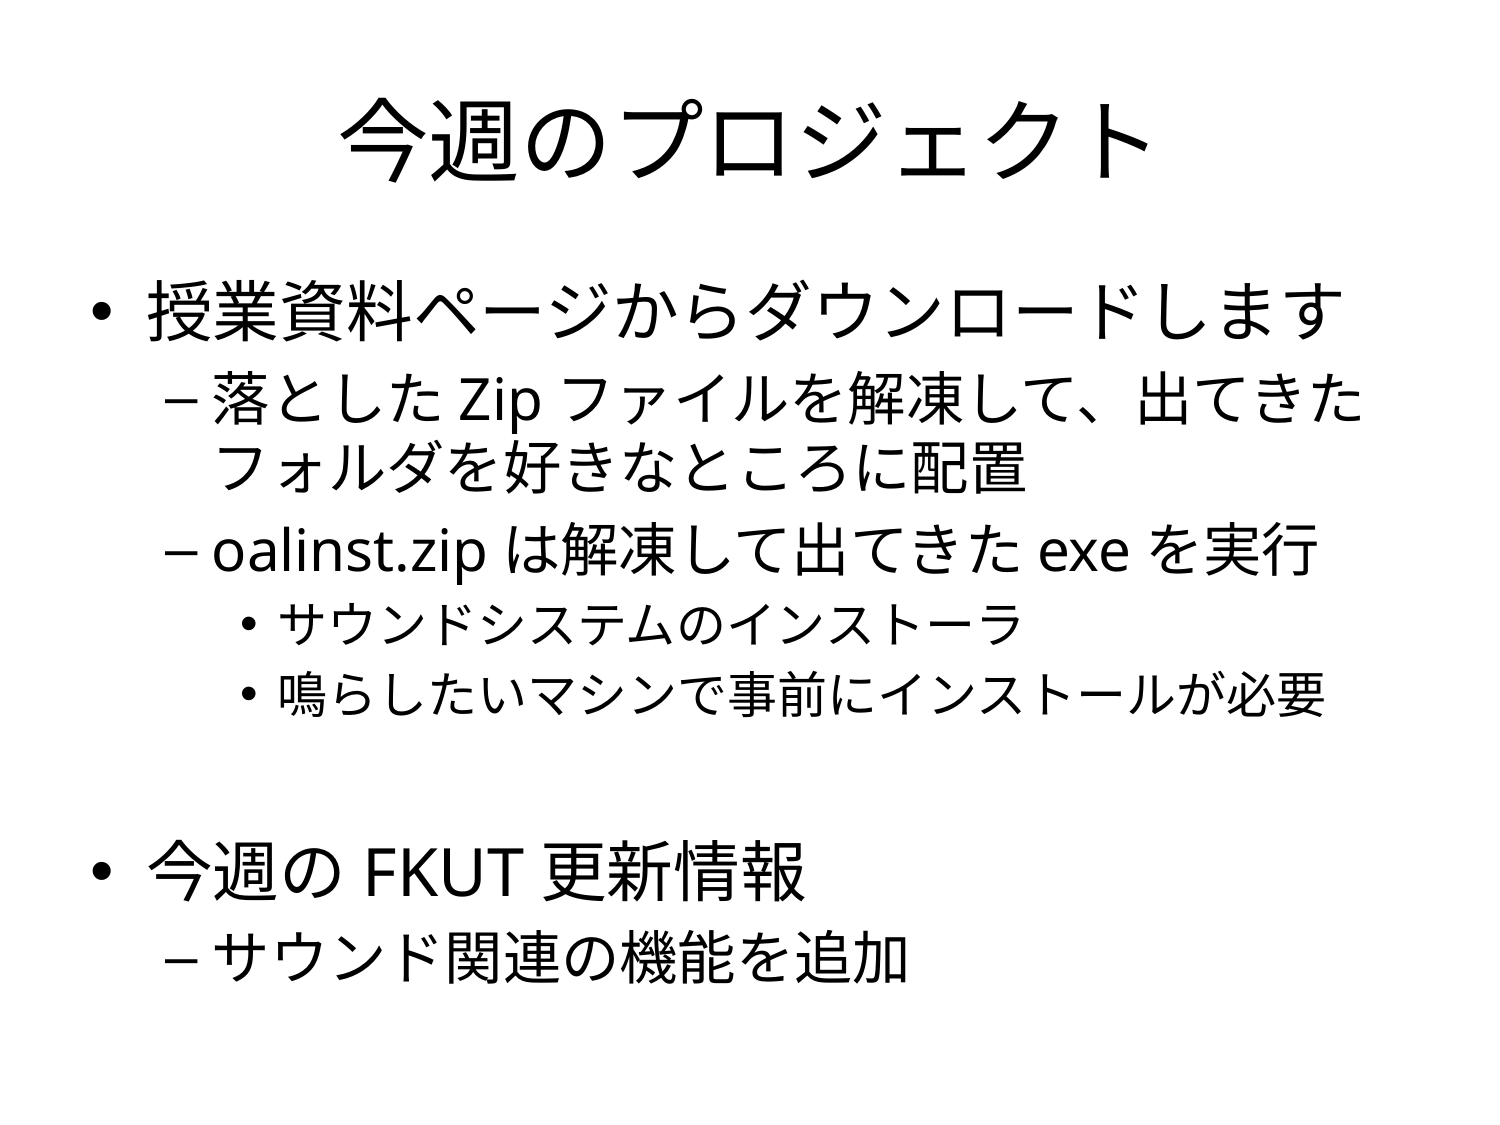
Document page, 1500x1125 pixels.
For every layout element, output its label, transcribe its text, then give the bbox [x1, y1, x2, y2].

list 授業資料ページからダウンロードします 落としたZipファイルを解凍して、出てきたフォルダを好きなところに配置 oalinst.zipは解凍して出てきたexeを実行 サウンドシステムのインストーラ 鳴らしたいマシンで事前にインストールが必要 今週のFKUT更新情報 サウンド関連の機能を追加 [75, 262, 1425, 1005]
title 今週のプロジェクト [75, 45, 1425, 233]
